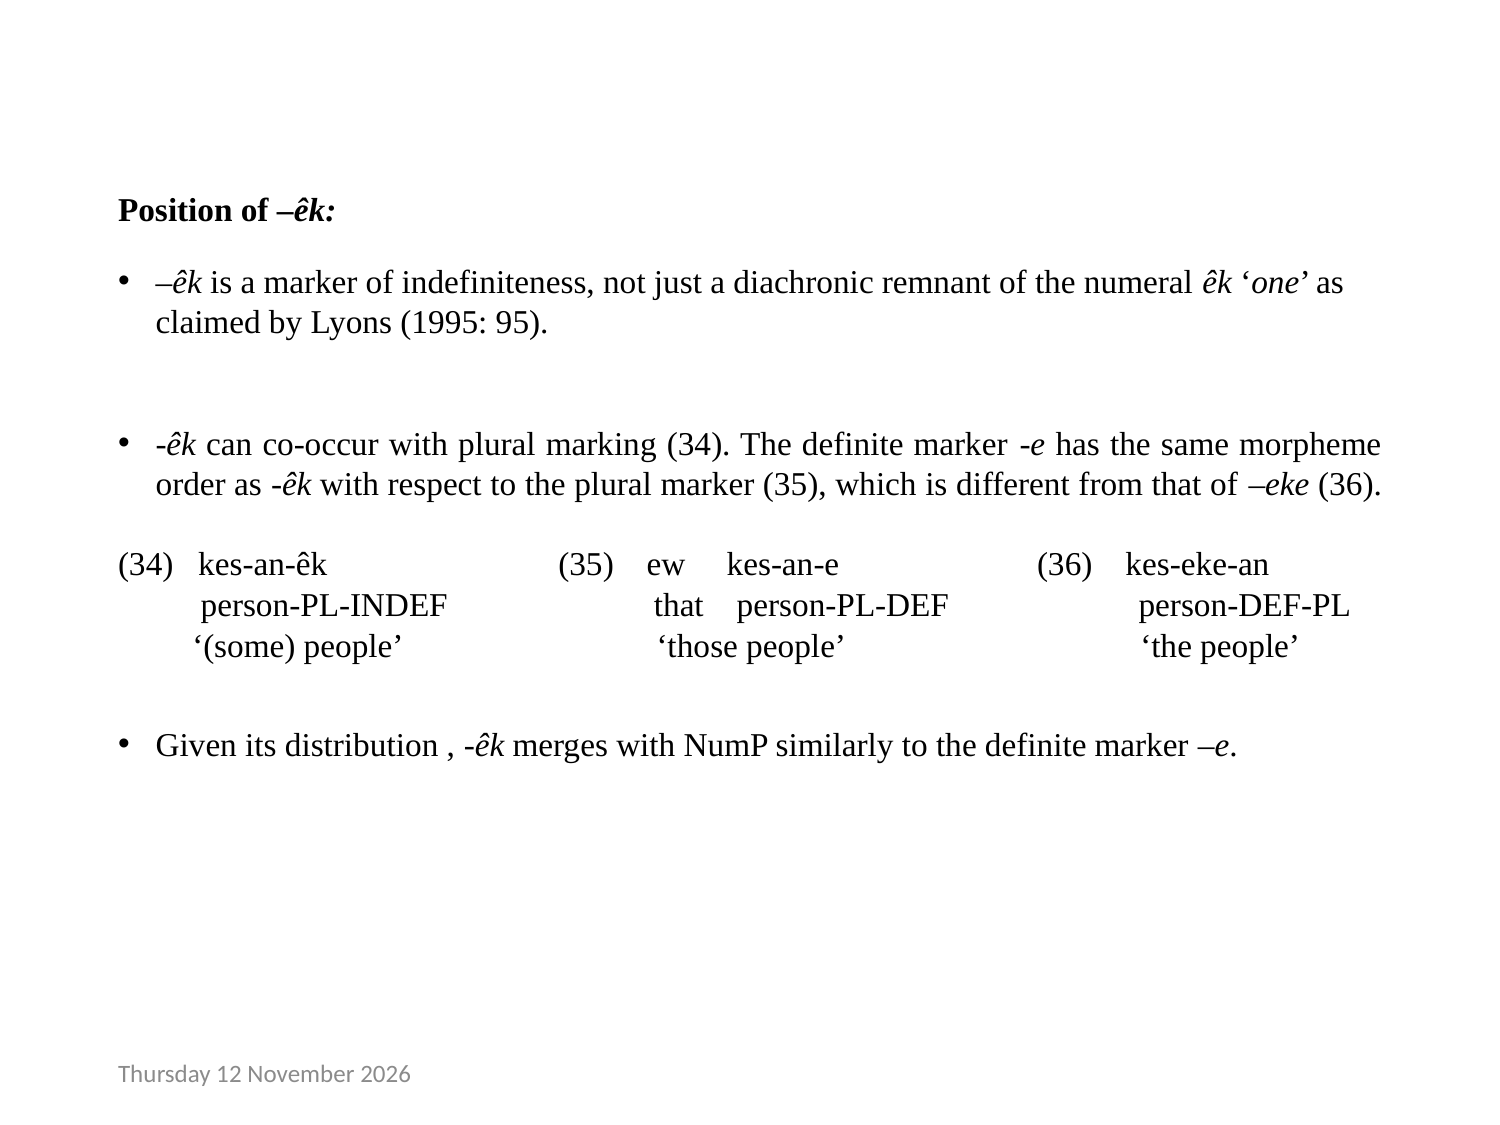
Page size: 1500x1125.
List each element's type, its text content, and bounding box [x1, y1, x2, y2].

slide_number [103, 1042, 441, 1103]
title Position of –êk: [103, 185, 1397, 237]
list –êk is a marker of indefiniteness, not just a diachronic remnant of the numeral êk ‘one’ as claimed by Lyons (1995: 95). -êk can co-occur with plural marking (34). The definite marker -e has the same morpheme order as -êk with respect to the plural marker (35), which is different from that of –eke (36). (34) kes-an-êk (35) ew kes-an-e (36) kes-eke-an person-PL-INDEF that person-PL-DEF person-DEF-PL ‘(some) people’ ‘those people’ ‘the people’ Given its distribution , -êk merges with NumP similarly to the definite marker –e. [103, 253, 1397, 901]
